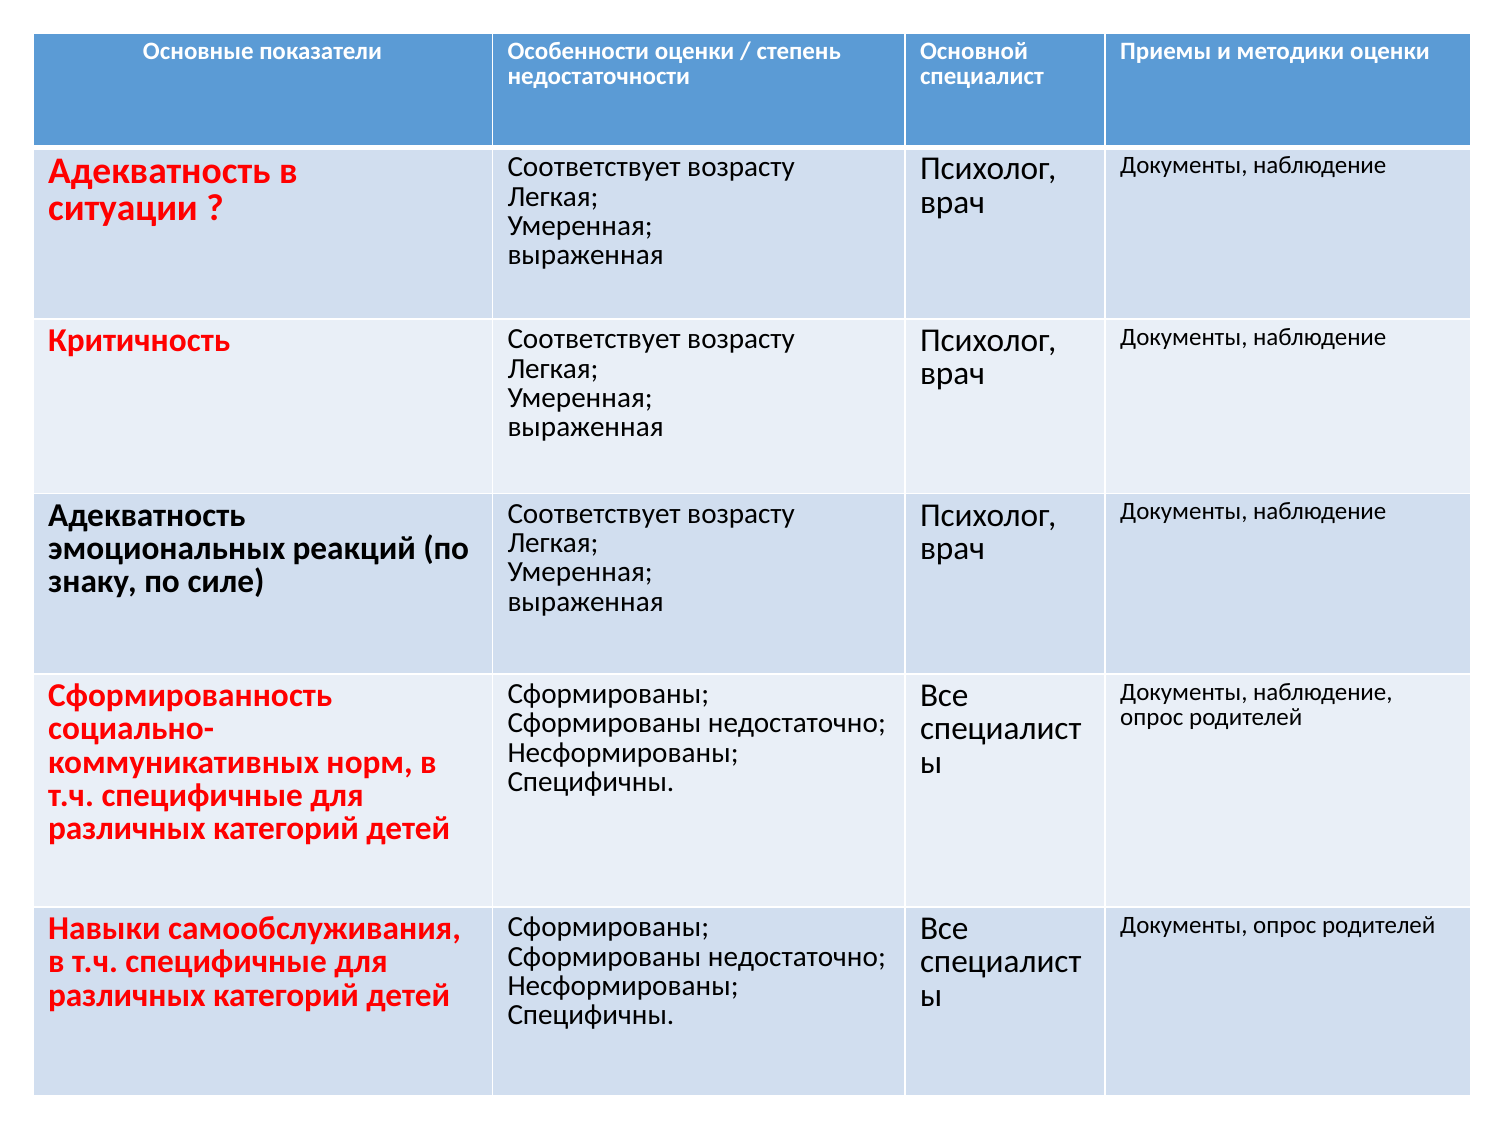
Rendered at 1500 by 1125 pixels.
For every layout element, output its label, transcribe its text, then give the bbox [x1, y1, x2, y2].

table_cell Соответствует возрасту Легкая; Умеренная; выраженная [493, 150, 904, 318]
table_cell Психолог, врач [906, 150, 1104, 318]
table_header Основной специалист [906, 34, 1104, 145]
table_header Особенности оценки / степень недостаточности [493, 34, 904, 145]
table_cell Соответствует возрасту Легкая; Умеренная; выраженная [493, 494, 904, 673]
table_cell Адекватность в ситуации ? [34, 150, 492, 318]
table_cell Психолог, врач [906, 494, 1104, 673]
table_header Основные показатели [34, 34, 492, 145]
table_cell Сформированы; Сформированы недостаточно; Несформированы; Специфичны. [493, 908, 904, 1095]
table_cell Психолог, врач [906, 320, 1104, 493]
table_cell Критичность [34, 320, 492, 493]
table_cell Документы, наблюдение [1106, 150, 1470, 318]
table_cell Все специалисты [906, 675, 1104, 906]
table_cell Навыки самообслуживания, в т.ч. специфичные для различных категорий детей [34, 908, 492, 1095]
table_cell Документы, наблюдение, опрос родителей [1106, 675, 1470, 906]
table_cell Документы, опрос родителей [1106, 908, 1470, 1095]
table_cell Адекватность эмоциональных реакций (по знаку, по силе) [34, 494, 492, 673]
table_cell Все специалисты [906, 908, 1104, 1095]
table_cell Документы, наблюдение [1106, 320, 1470, 493]
table_cell Сформированность социально-коммуникативных норм, в т.ч. специфичные для различных категорий детей [34, 675, 492, 906]
table_header Приемы и методики оценки [1106, 34, 1470, 145]
table_cell Документы, наблюдение [1106, 494, 1470, 673]
table_cell Сформированы; Сформированы недостаточно; Несформированы; Специфичны. [493, 675, 904, 906]
table_cell Соответствует возрасту Легкая; Умеренная; выраженная [493, 320, 904, 493]
